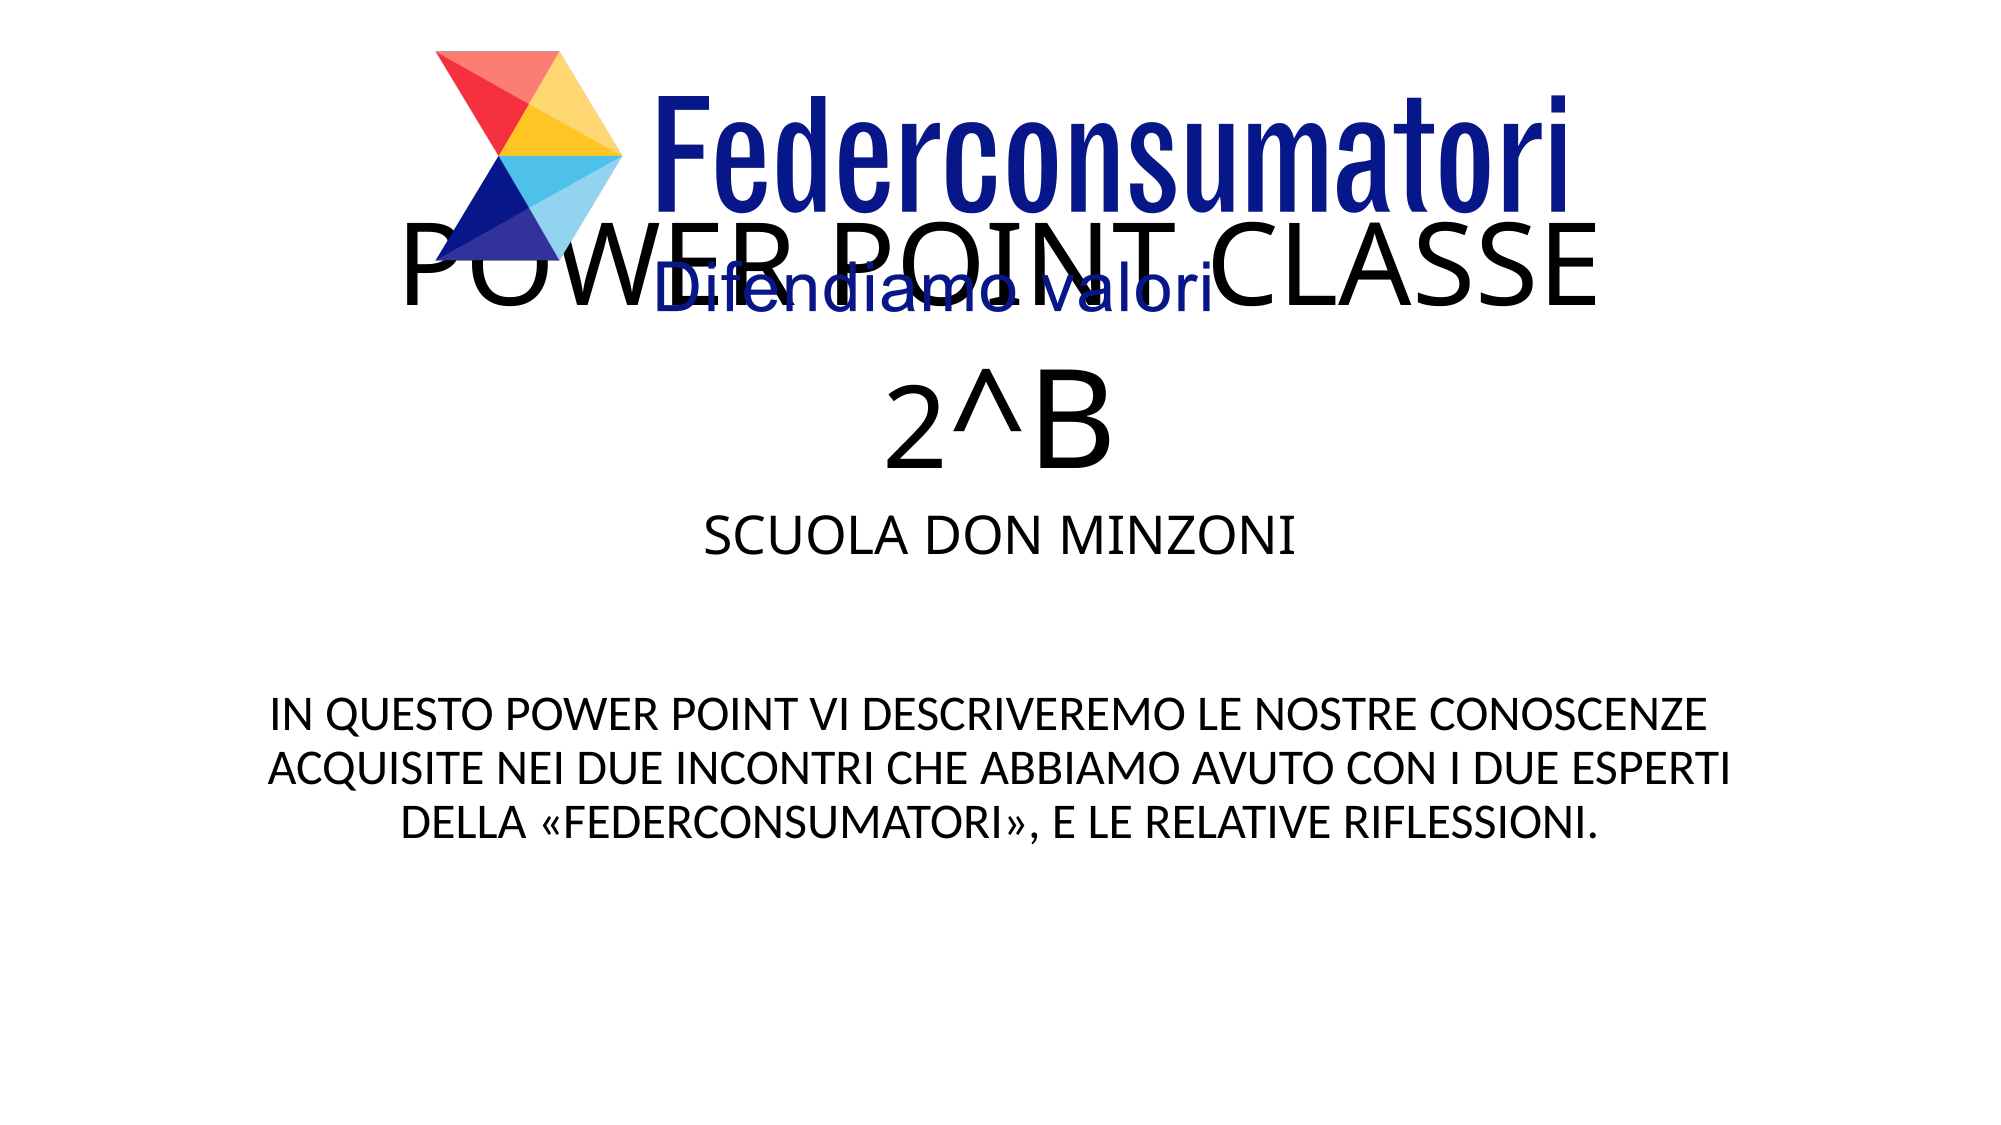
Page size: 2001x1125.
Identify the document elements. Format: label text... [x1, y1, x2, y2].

subtitle IN QUESTO POWER POINT VI DESCRIVEREMO LE NOSTRE CONOSCENZE ACQUISITE NEI DUE INCONTRI CHE ABBIAMO AVUTO CON I DUE ESPERTI DELLA «FEDERCONSUMATORI», E LE RELATIVE RIFLESSIONI. [249, 679, 1750, 952]
title POWER POINT CLASSE 2^B SCUOLA DON MINZONI [249, 184, 1750, 576]
picture [435, 0, 1565, 391]
